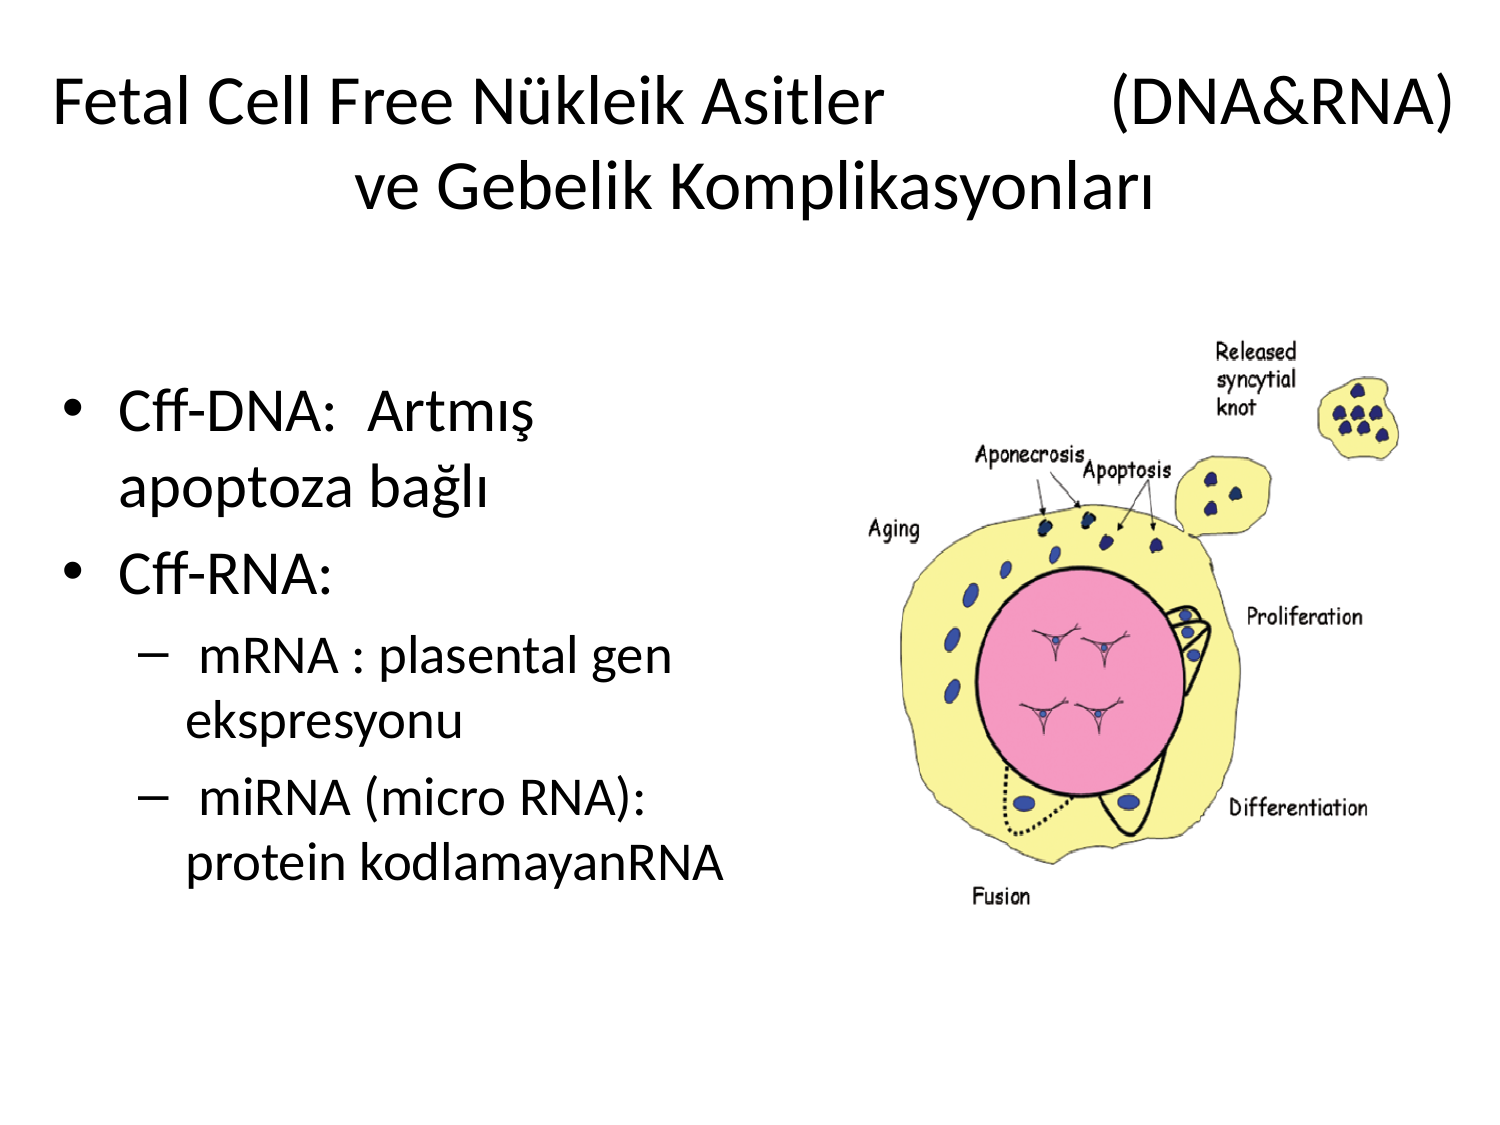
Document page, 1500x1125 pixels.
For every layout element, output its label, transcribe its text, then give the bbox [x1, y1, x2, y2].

title Fetal Cell Free Nükleik Asitler (DNA&RNA) ve Gebelik Komplikasyonları [35, 45, 1477, 233]
picture [820, 302, 1466, 911]
list Cff-DNA: Artmış apoptoza bağlı Cff-RNA: mRNA : plasental gen ekspresyonu miRNA (micro RNA): protein kodlamayanRNA [46, 361, 762, 935]
